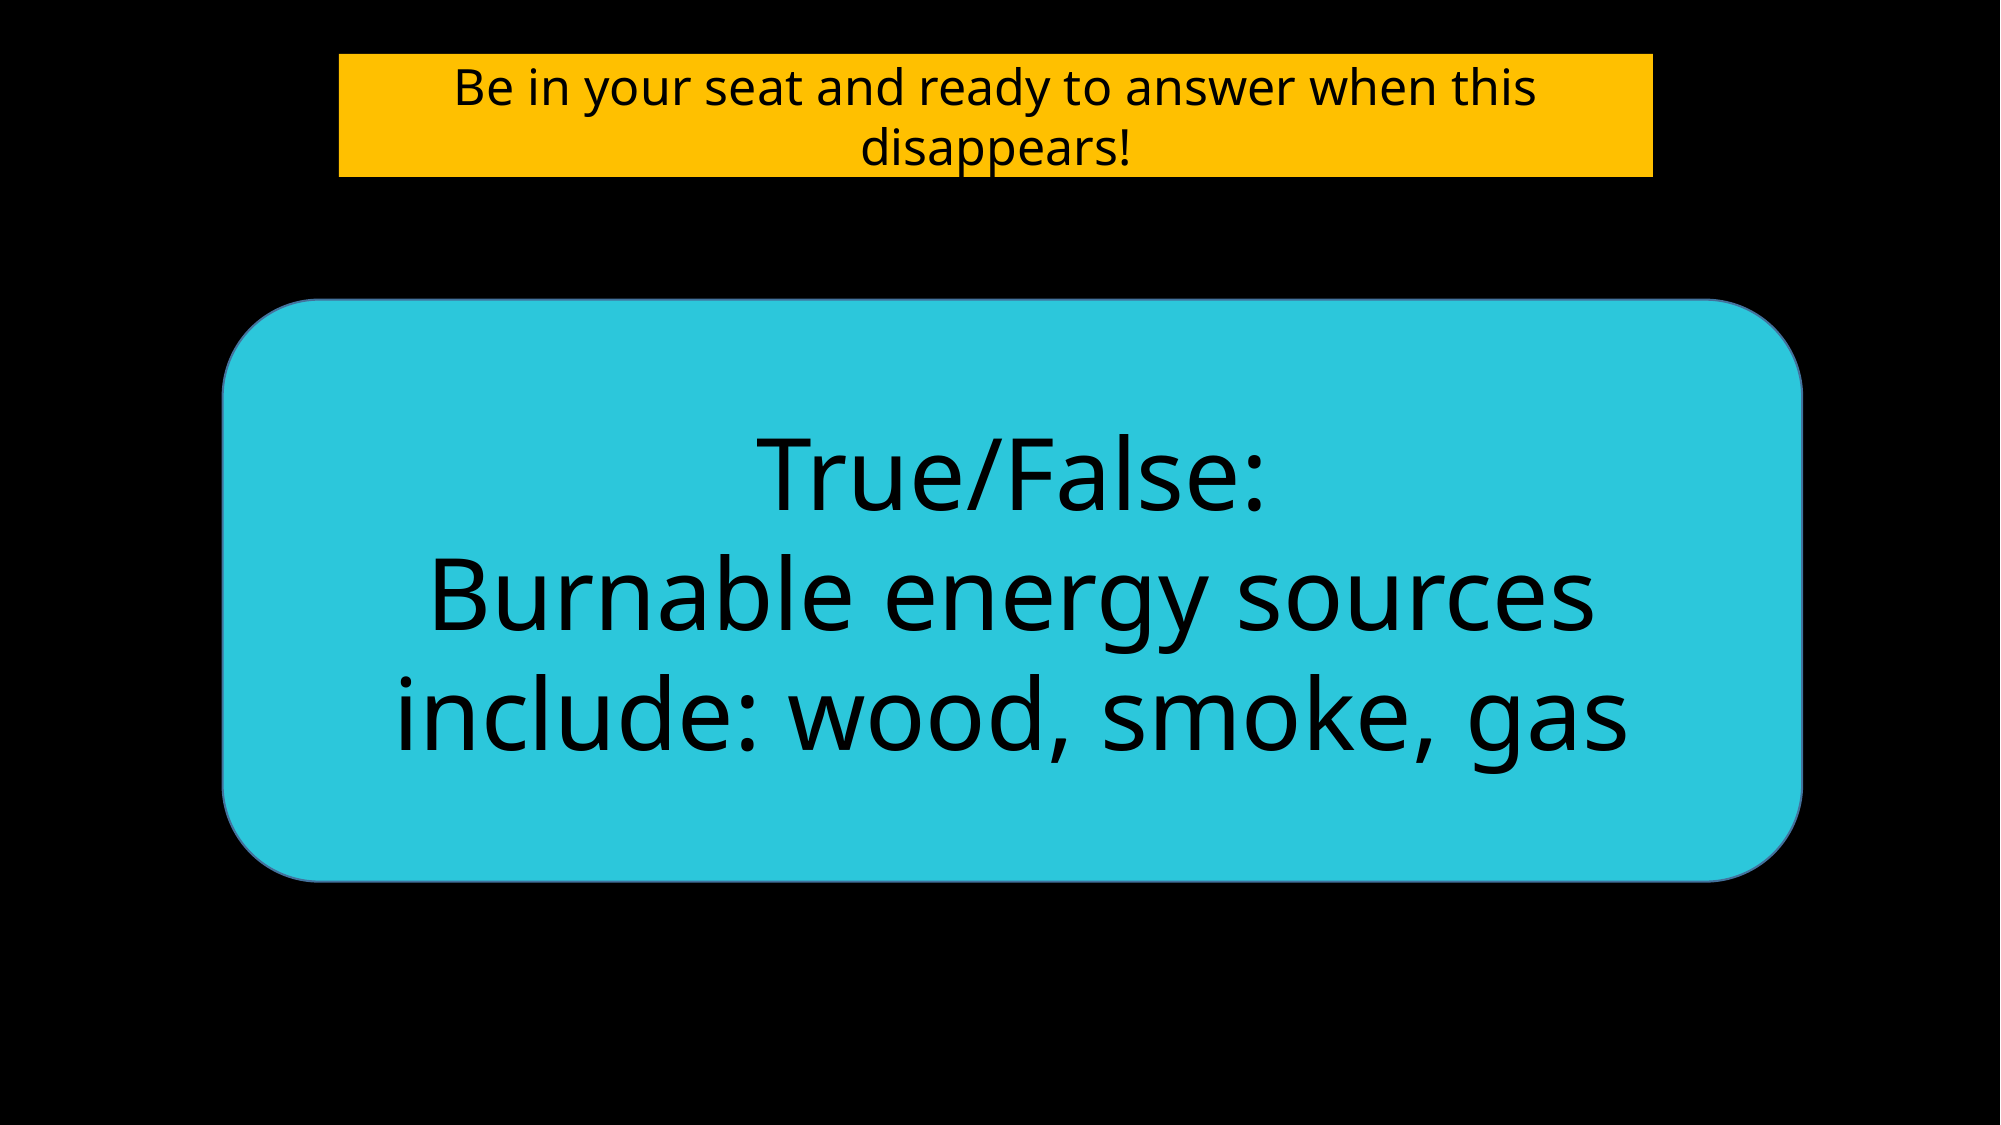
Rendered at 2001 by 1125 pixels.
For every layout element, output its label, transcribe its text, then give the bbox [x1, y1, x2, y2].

text_box True/False: Burnable energy sources include: wood, smoke, gas [221, 298, 1804, 883]
picture [810, 379, 1190, 759]
text_box Be in your seat and ready to answer when this disappears! [338, 53, 1654, 178]
